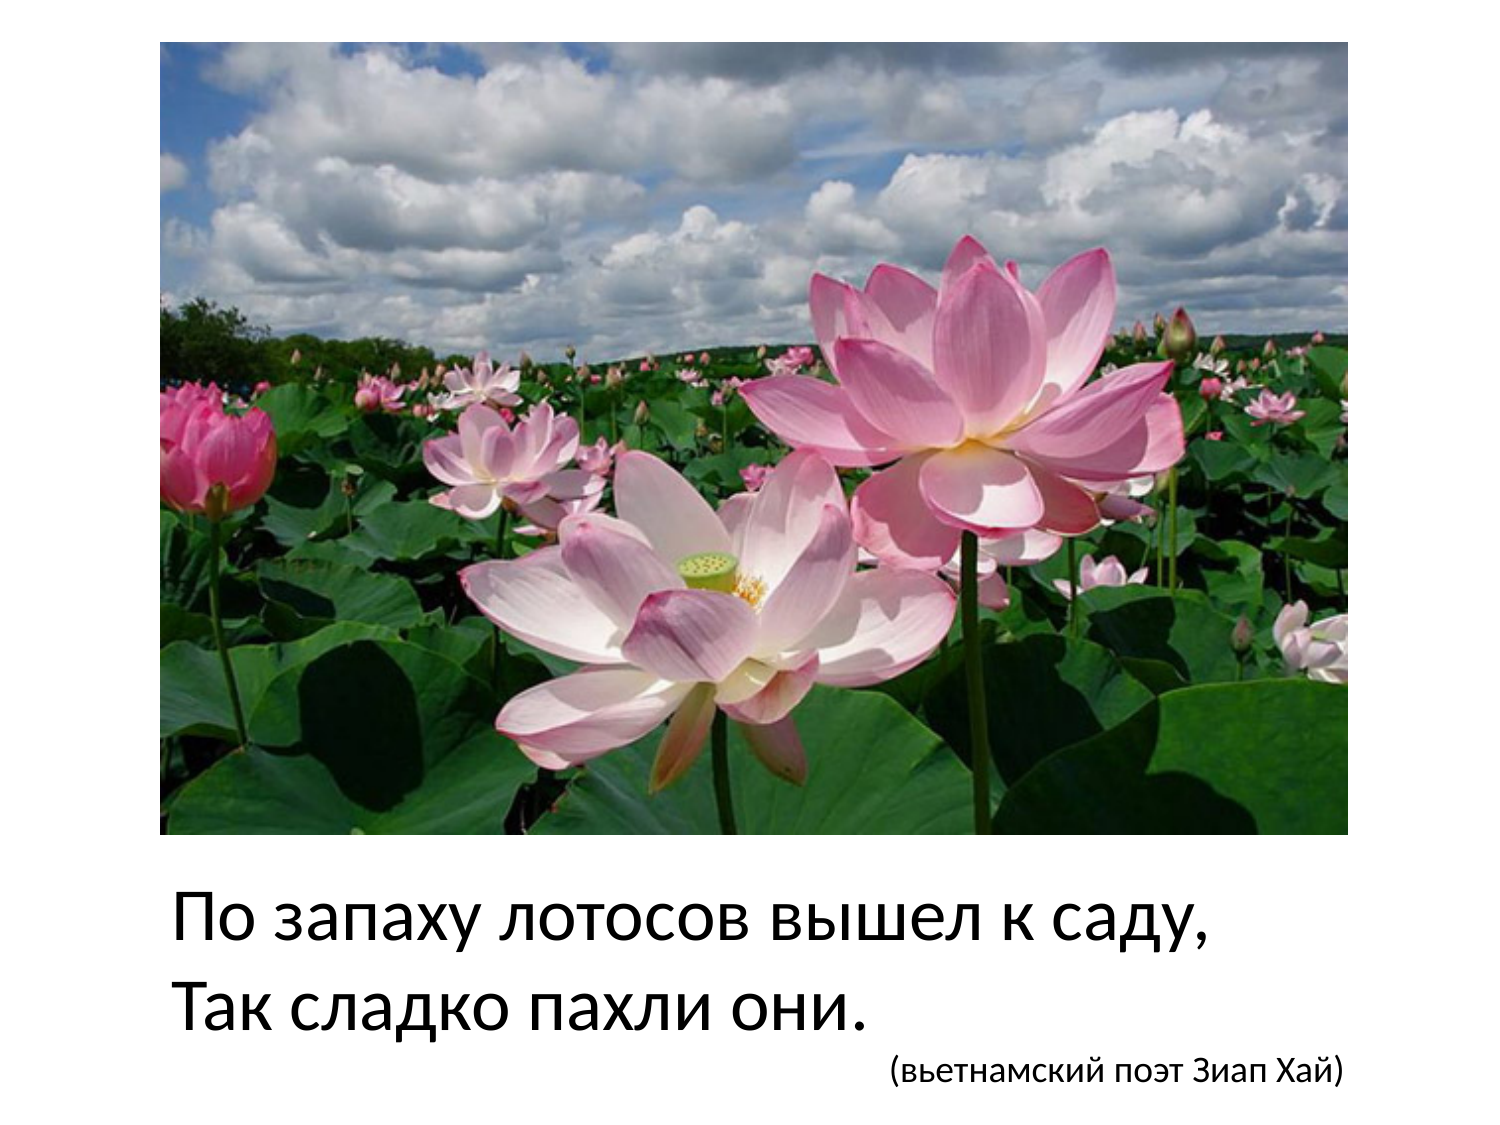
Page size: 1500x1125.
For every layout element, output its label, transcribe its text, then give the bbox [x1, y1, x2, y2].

text_box По запаху лотосов вышел к саду, Так сладко пахли они. (вьетнамский поэт Зиап Хай) [156, 857, 1360, 1098]
picture [160, 42, 1349, 835]
